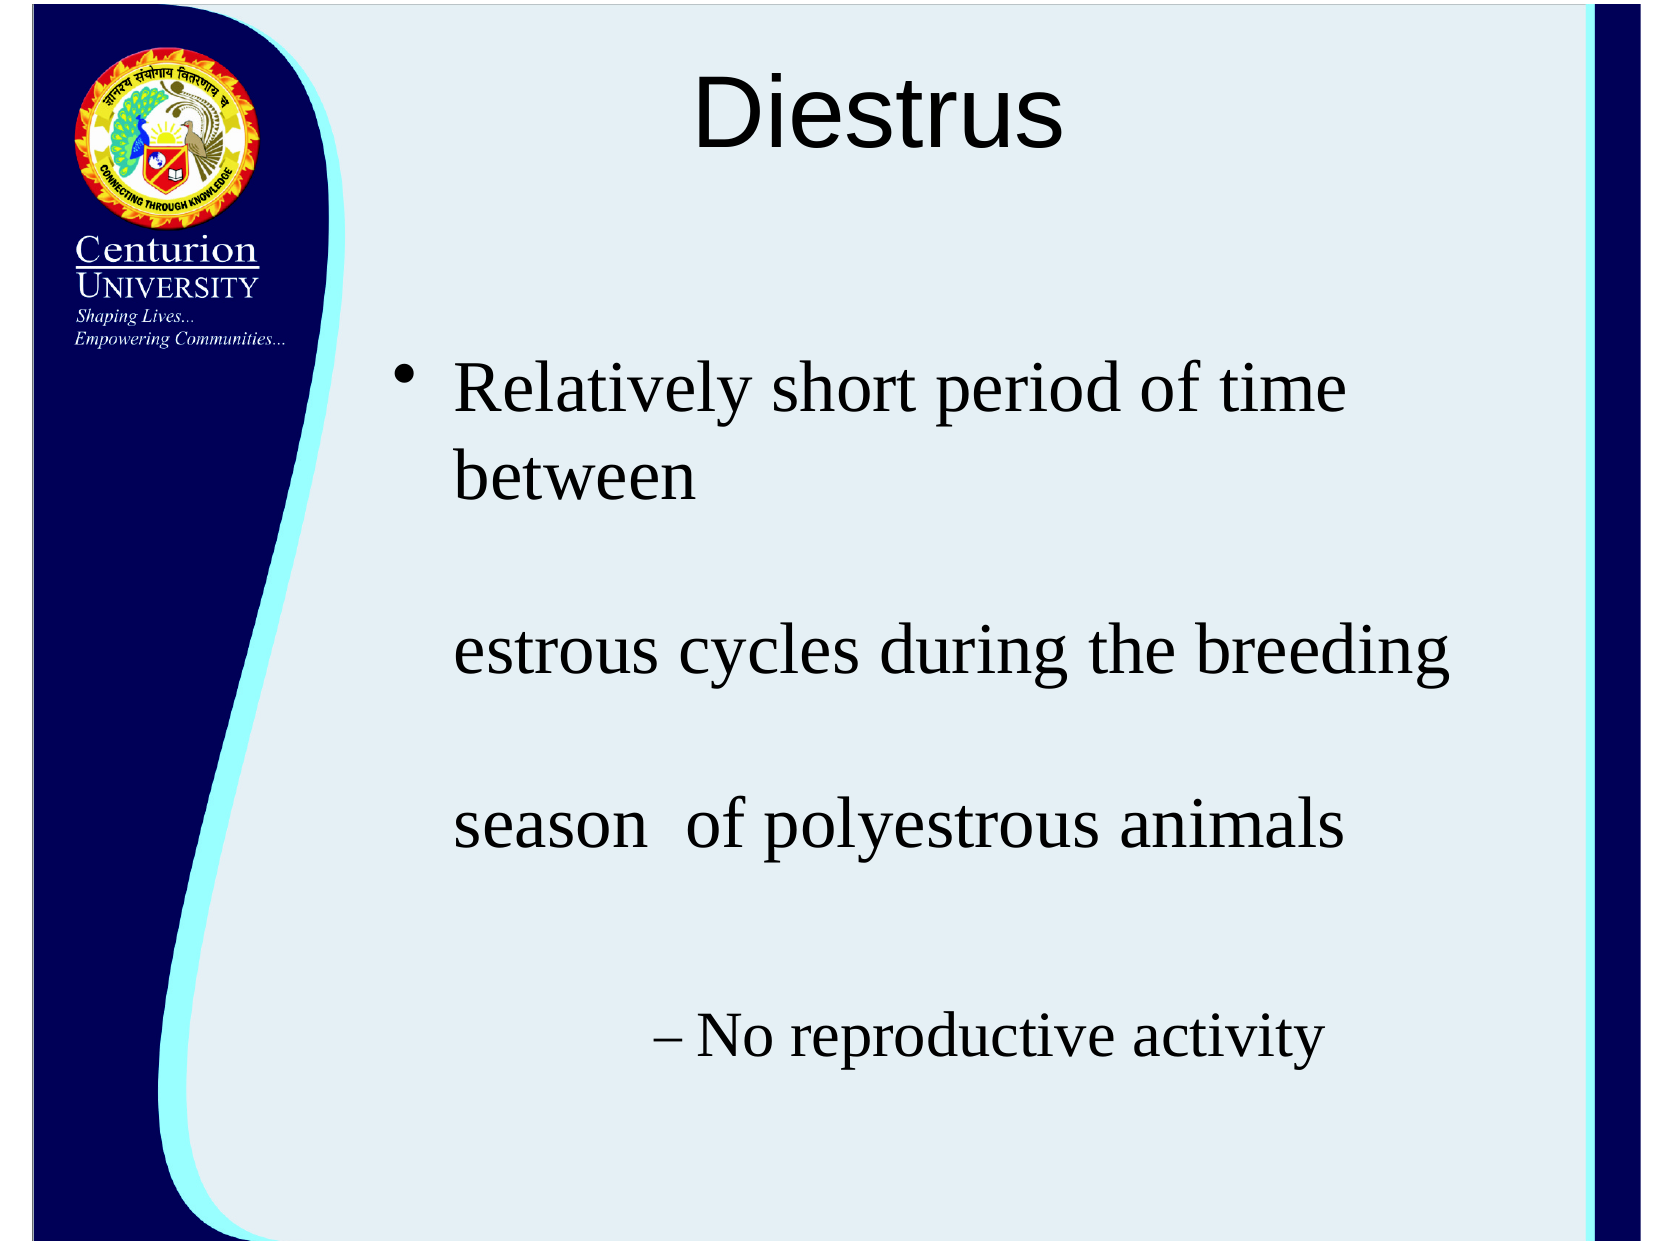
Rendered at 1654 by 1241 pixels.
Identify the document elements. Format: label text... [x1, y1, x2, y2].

picture [32, 4, 1641, 1241]
text_box Relatively short period of time between estrous cycles during the breeding season of polyestrous animals – No reproductive activity [389, 336, 1517, 1076]
title Diestrus [644, 0, 1111, 211]
